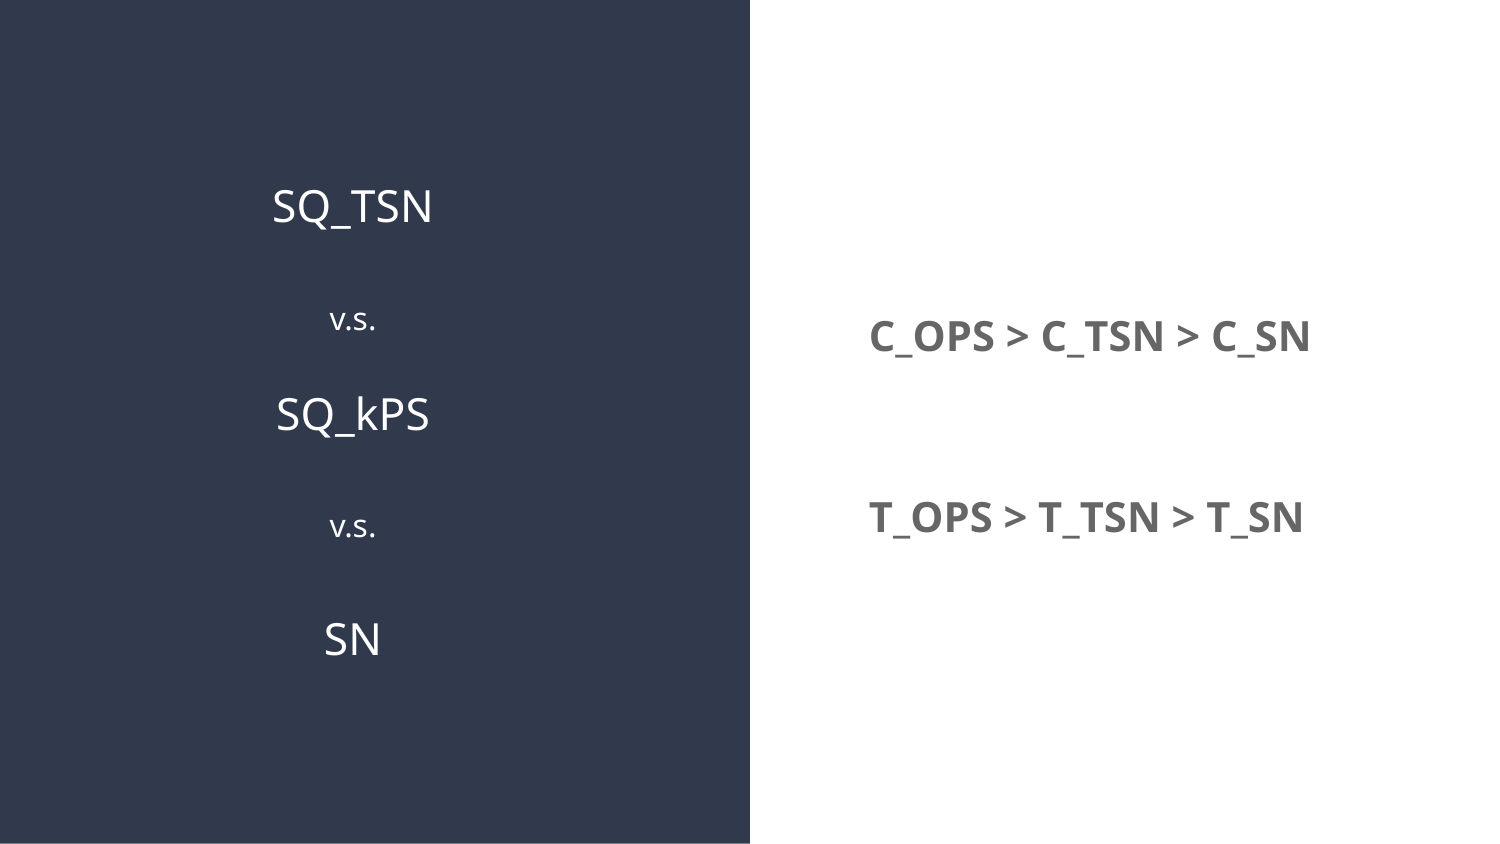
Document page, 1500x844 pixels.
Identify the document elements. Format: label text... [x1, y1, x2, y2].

list C_OPS > C_TSN > C_SN T_OPS > T_TSN > T_SN [853, 121, 1420, 723]
title SQ_TSN v.s. SQ_kPS v.s. SN [99, 158, 607, 686]
